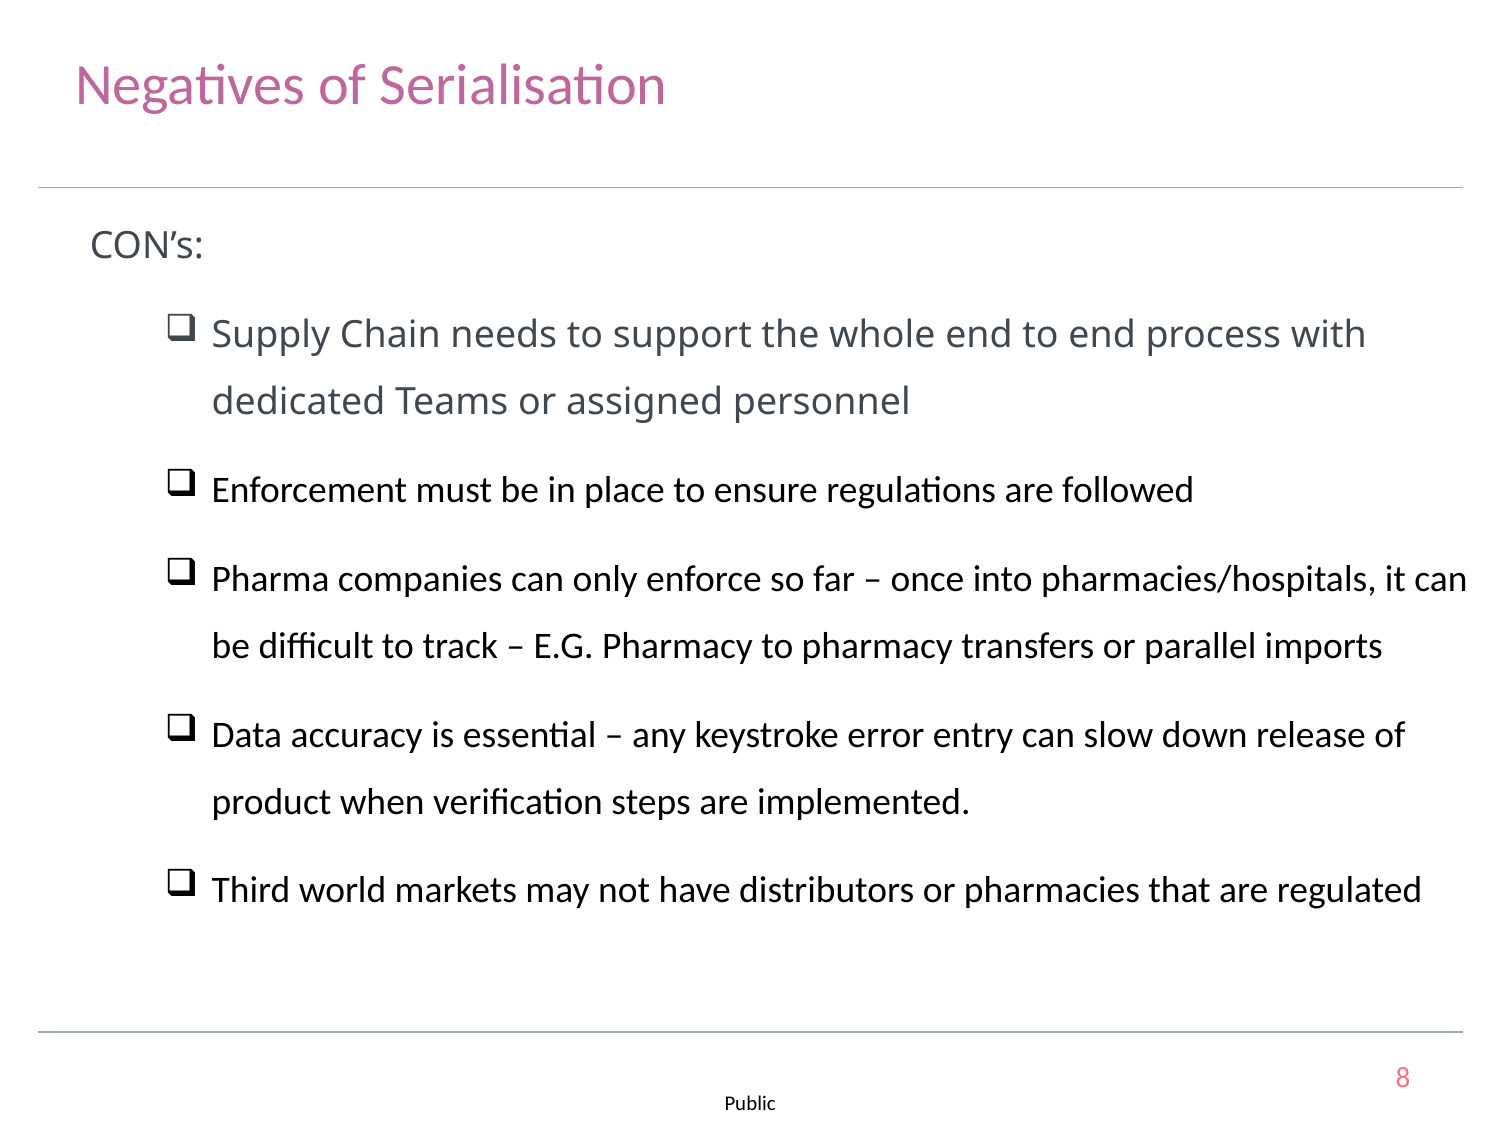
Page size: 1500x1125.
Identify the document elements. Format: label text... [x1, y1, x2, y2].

title Negatives of Serialisation [75, 41, 1425, 191]
text_box CON’s: Supply Chain needs to support the whole end to end process with dedicated Teams or assigned personnel Enforcement must be in place to ensure regulations are followed Pharma companies can only enforce so far – once into pharmacies/hospitals, it can be difficult to track – E.G. Pharmacy to pharmacy transfers or parallel imports Data accuracy is essential – any keystroke error entry can slow down release of product when verification steps are implemented. Third world markets may not have distributors or pharmacies that are regulated [0, 191, 1488, 1125]
